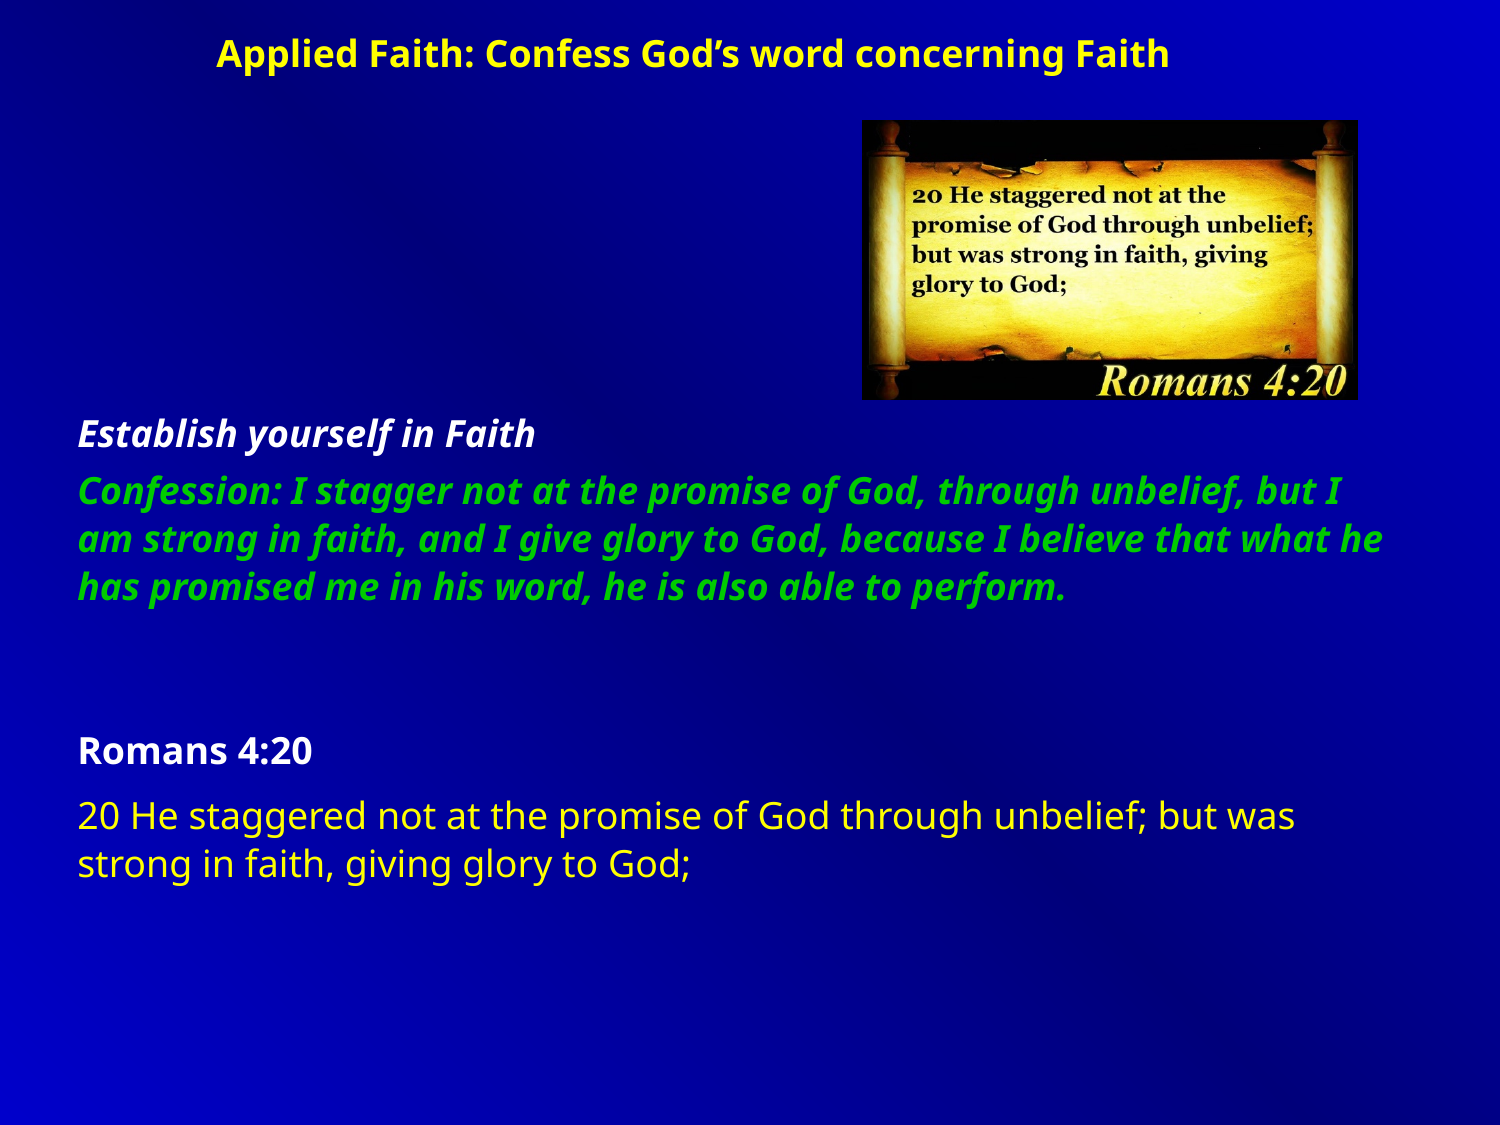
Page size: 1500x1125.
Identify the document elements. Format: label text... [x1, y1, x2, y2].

picture [862, 120, 1358, 401]
text_box Establish yourself in Faith Confession: I stagger not at the promise of God, through unbelief, but I am strong in faith, and I give glory to God, because I believe that what he has promised me in his word, he is also able to perform. [62, 399, 1401, 616]
text_box Romans 4:20 20 He staggered not at the promise of God through unbelief; but was strong in faith, giving glory to God; [62, 716, 1401, 893]
text_box Applied Faith: Confess God’s word concerning Faith [24, 22, 1364, 83]
